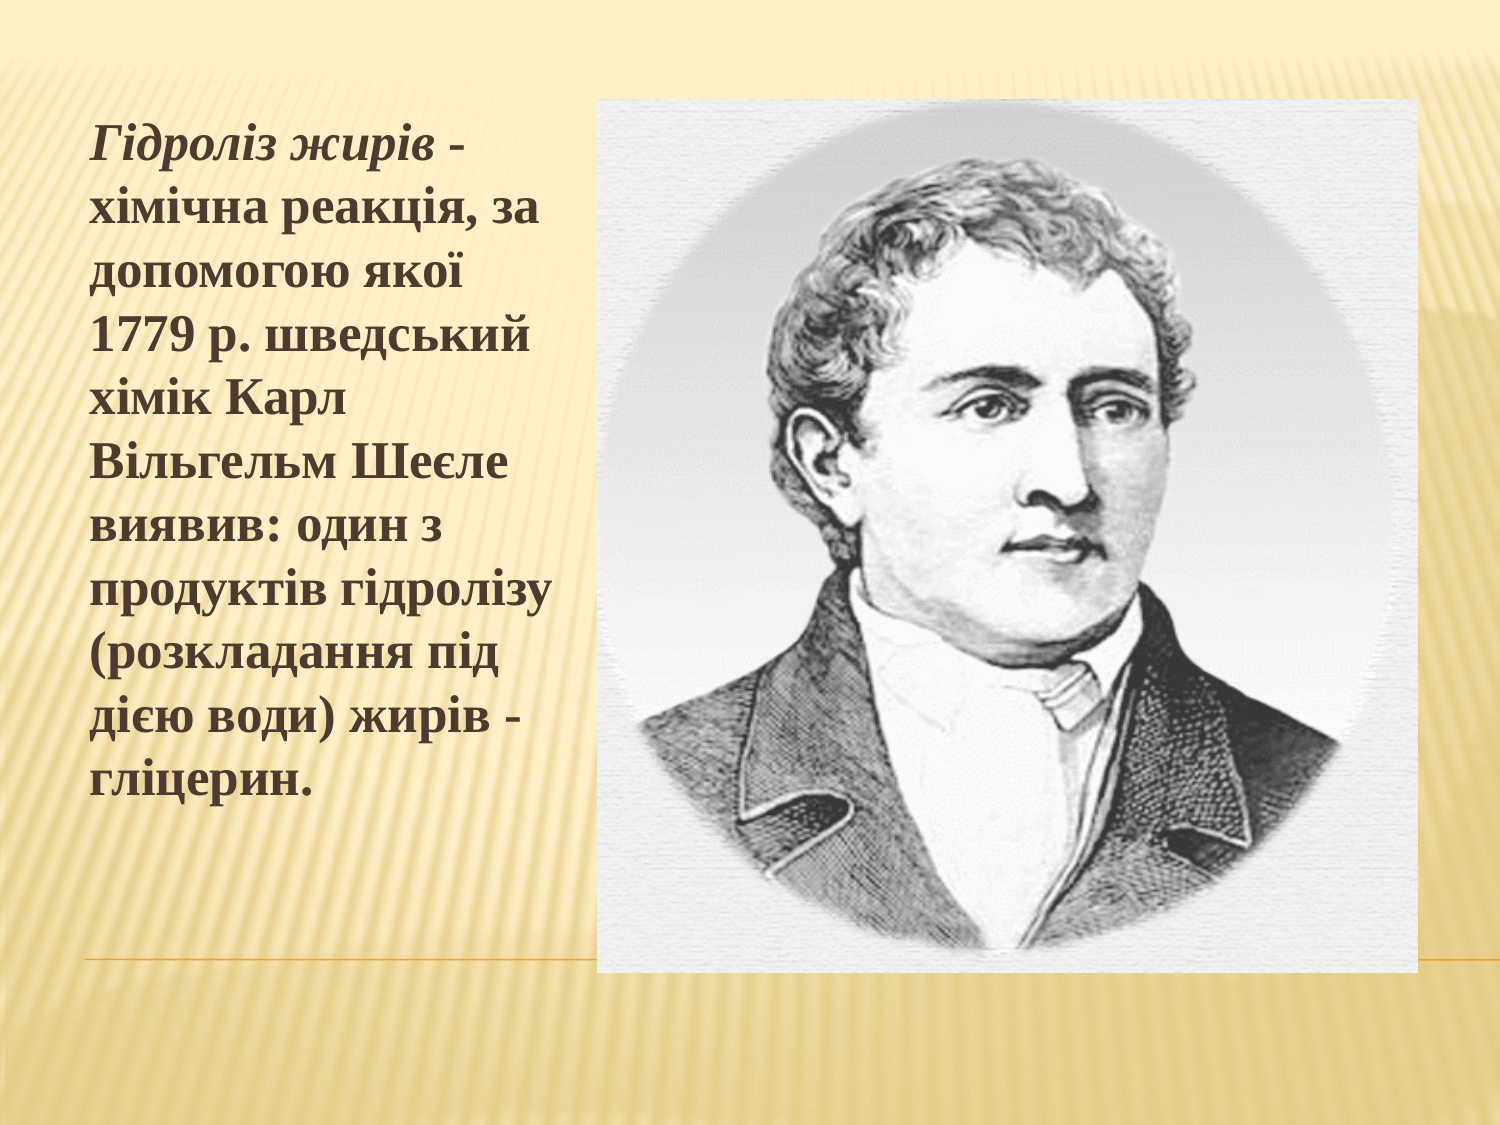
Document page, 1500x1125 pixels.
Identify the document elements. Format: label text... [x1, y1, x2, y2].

list Гідроліз жирів - хімічна реакція, за допомогою якої 1779 р. шведський хімік Карл Вільгельм Шеєле виявив: один з продуктів гідролізу (розкладання під дією води) жирів - гліцерин. [75, 99, 569, 888]
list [597, 99, 1419, 973]
